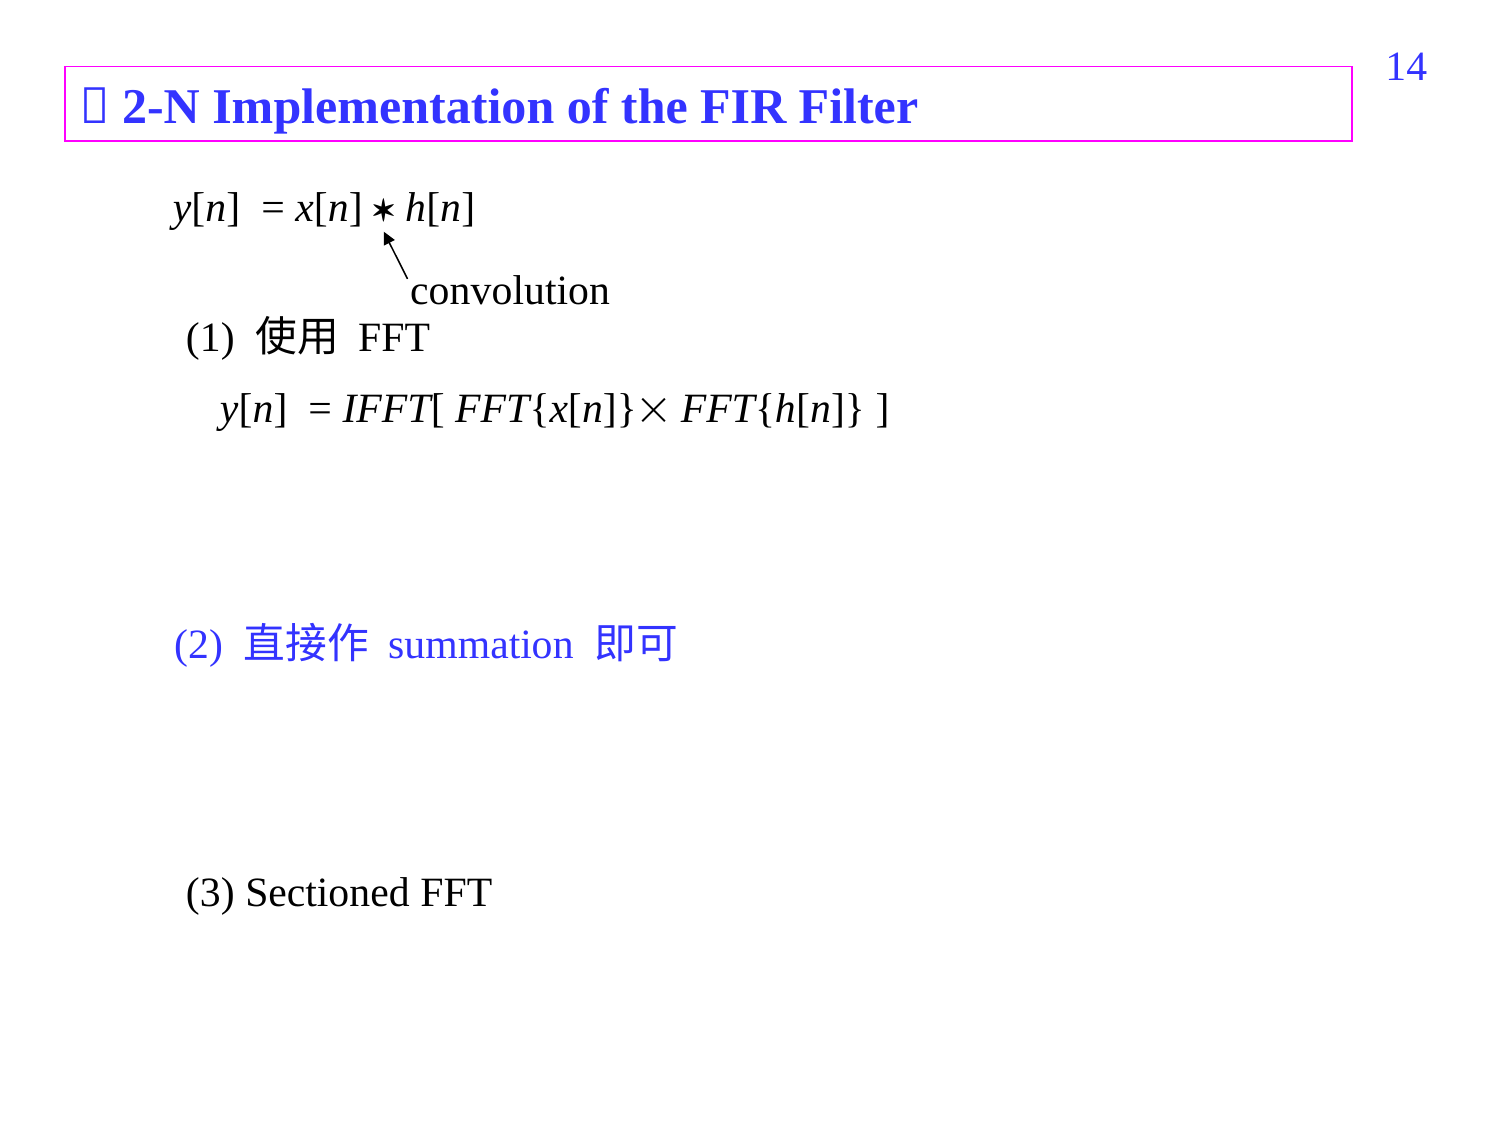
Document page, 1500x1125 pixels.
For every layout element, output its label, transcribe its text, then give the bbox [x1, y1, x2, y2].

text_box y[n] = IFFT[ FFT{x[n]} FFT{h[n]} ] [194, 373, 939, 439]
text_box (1) 使用 FFT [171, 302, 632, 368]
text_box (3) Sectioned FFT [171, 857, 750, 923]
slide_number 119 [1092, 30, 1443, 110]
text_box y[n] = x[n]  h[n] [147, 172, 609, 238]
text_box  2-N Implementation of the FIR Filter [64, 66, 1353, 142]
text_box (2) 直接作 summation 即可 [159, 609, 739, 675]
text_box convolution [395, 255, 927, 321]
text_box [383, 231, 396, 255]
